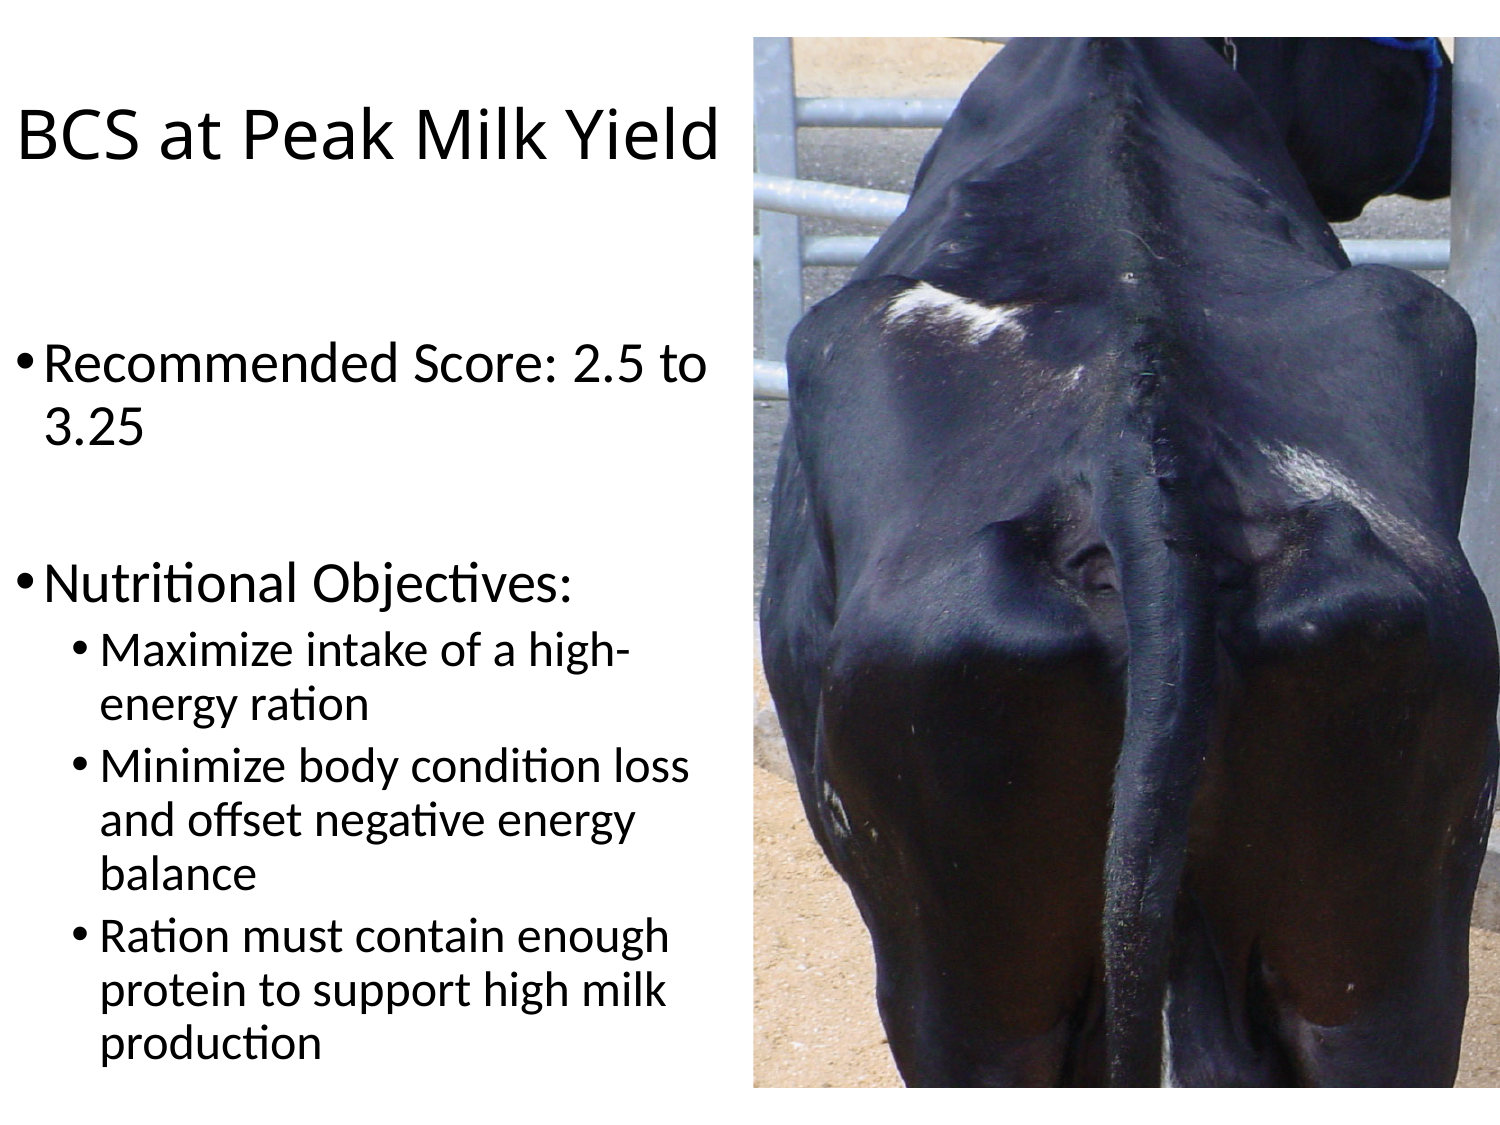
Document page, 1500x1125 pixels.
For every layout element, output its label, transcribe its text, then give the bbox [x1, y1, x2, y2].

list Recommended Score: 2.5 to 3.25 Nutritional Objectives: Maximize intake of a high-energy ration Minimize body condition loss and offset negative energy balance Ration must contain enough protein to support high milk production [0, 324, 750, 1100]
title BCS at Peak Milk Yield [0, 24, 750, 250]
picture [753, 37, 1500, 1088]
